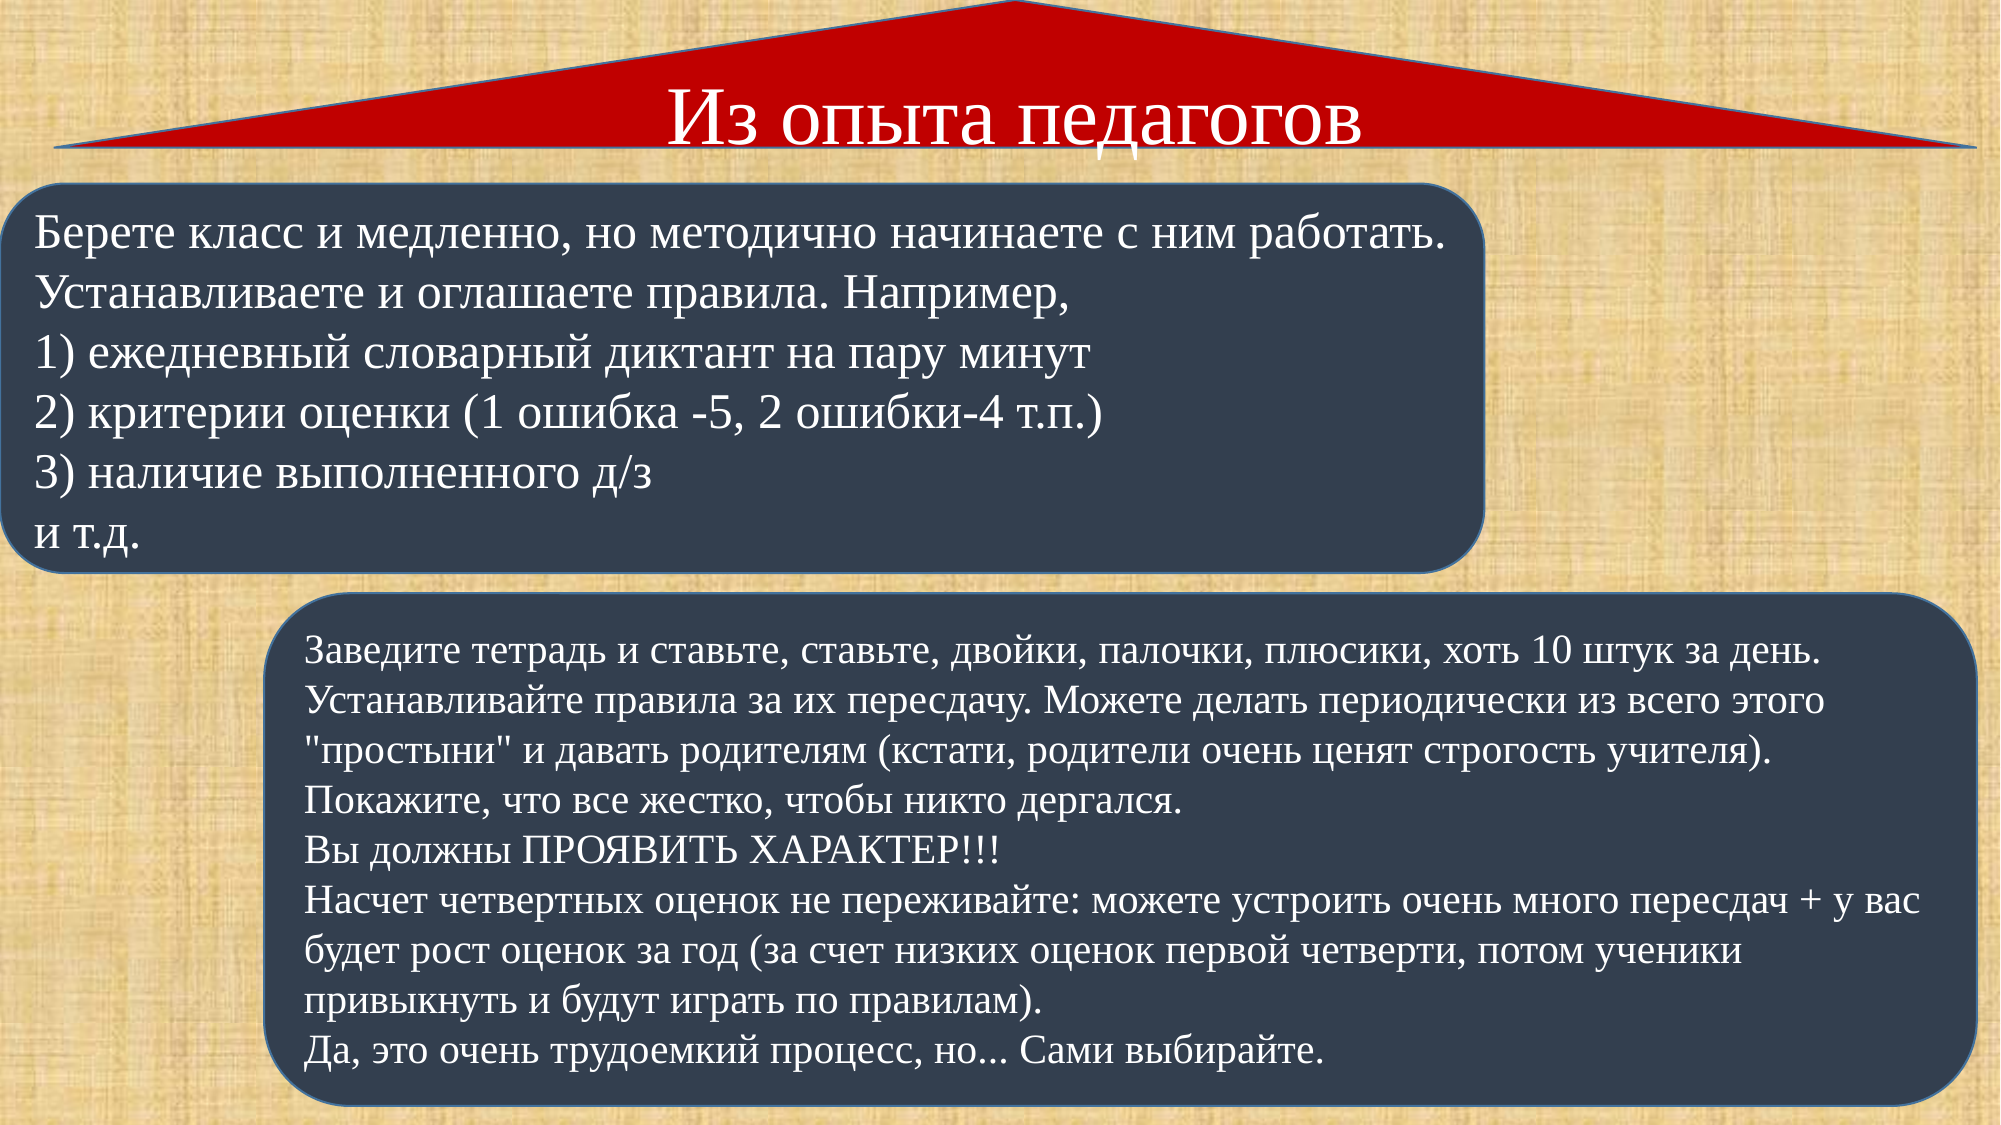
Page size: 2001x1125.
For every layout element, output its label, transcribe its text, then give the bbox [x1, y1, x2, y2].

picture [0, 0, 2001, 1125]
text_box Берете класс и медленно, но методично начинаете с ним работать. Устанавливаете и оглашаете правила. Например, 1) ежедневный словарный диктант на пару минут 2) критерии оценки (1 ошибка -5, 2 ошибки-4 т.п.) 3) наличие выполненного д/з и т.д. [0, 182, 1486, 575]
text_box Заведите тетрадь и ставьте, ставьте, двойки, палочки, плюсики, хоть 10 штук за день. Устанавливайте правила за их пересдачу. Можете делать периодически из всего этого "простыни" и давать родителям (кстати, родители очень ценят строгость учителя). Покажите, что все жестко, чтобы никто дергался. Вы должны ПРОЯВИТЬ ХАРАКТЕР!!! Насчет четвертных оценок не переживайте: можете устроить очень много пересдач + у вас будет рост оценок за год (за счет низких оценок первой четверти, потом ученики привыкнуть и будут играть по правилам). Да, это очень трудоемкий процесс, но... Сами выбирайте. [263, 592, 1978, 1107]
text_box Из опыта педагогов [53, 0, 1978, 149]
